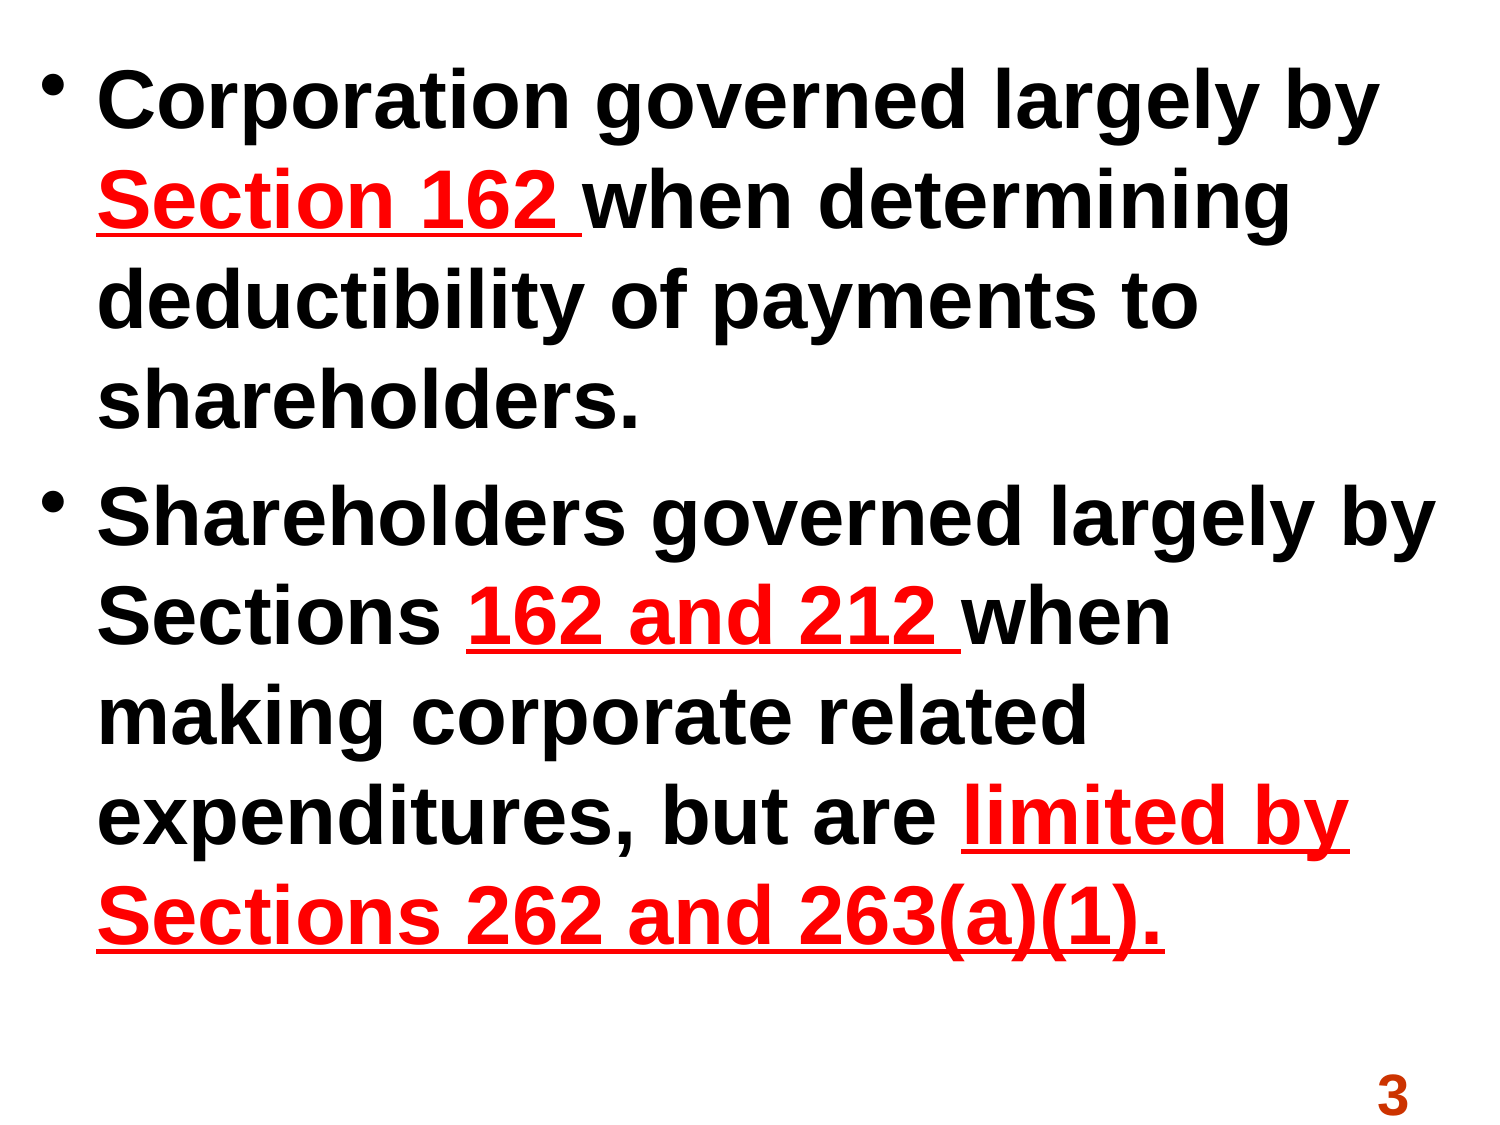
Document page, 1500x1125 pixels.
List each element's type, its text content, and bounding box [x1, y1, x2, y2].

list Corporation governed largely by Section 162 when determining deductibility of payments to shareholders. Shareholders governed largely by Sections 162 and 212 when making corporate related expenditures, but are limited by Sections 262 and 263(a)(1). [24, 37, 1463, 1038]
slide_number 3 [1124, 1049, 1426, 1101]
